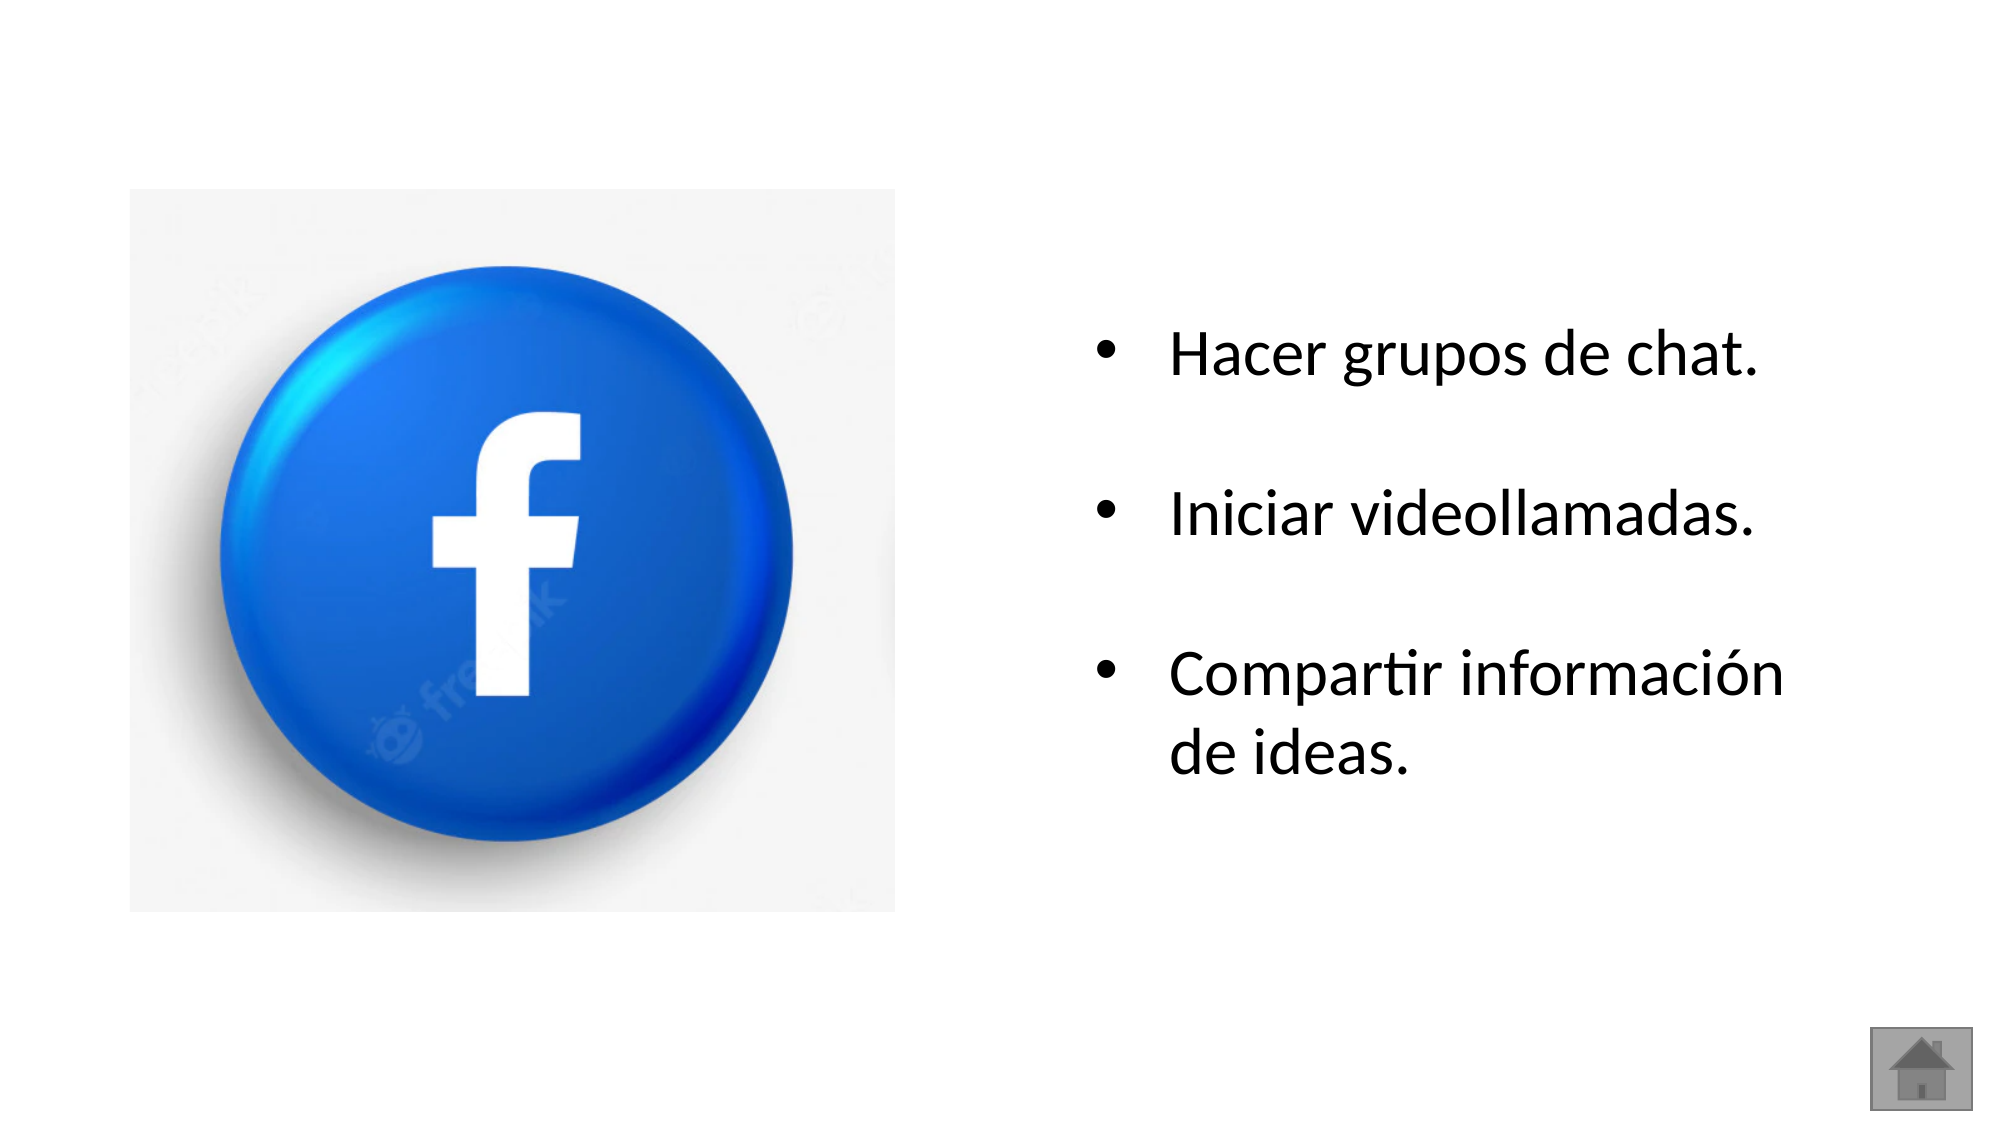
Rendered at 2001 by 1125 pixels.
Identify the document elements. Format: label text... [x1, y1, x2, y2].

text_box [1870, 1027, 1973, 1111]
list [129, 189, 895, 912]
text_box Hacer grupos de chat. Iniciar videollamadas. Compartir información de ideas. [1079, 301, 1868, 796]
